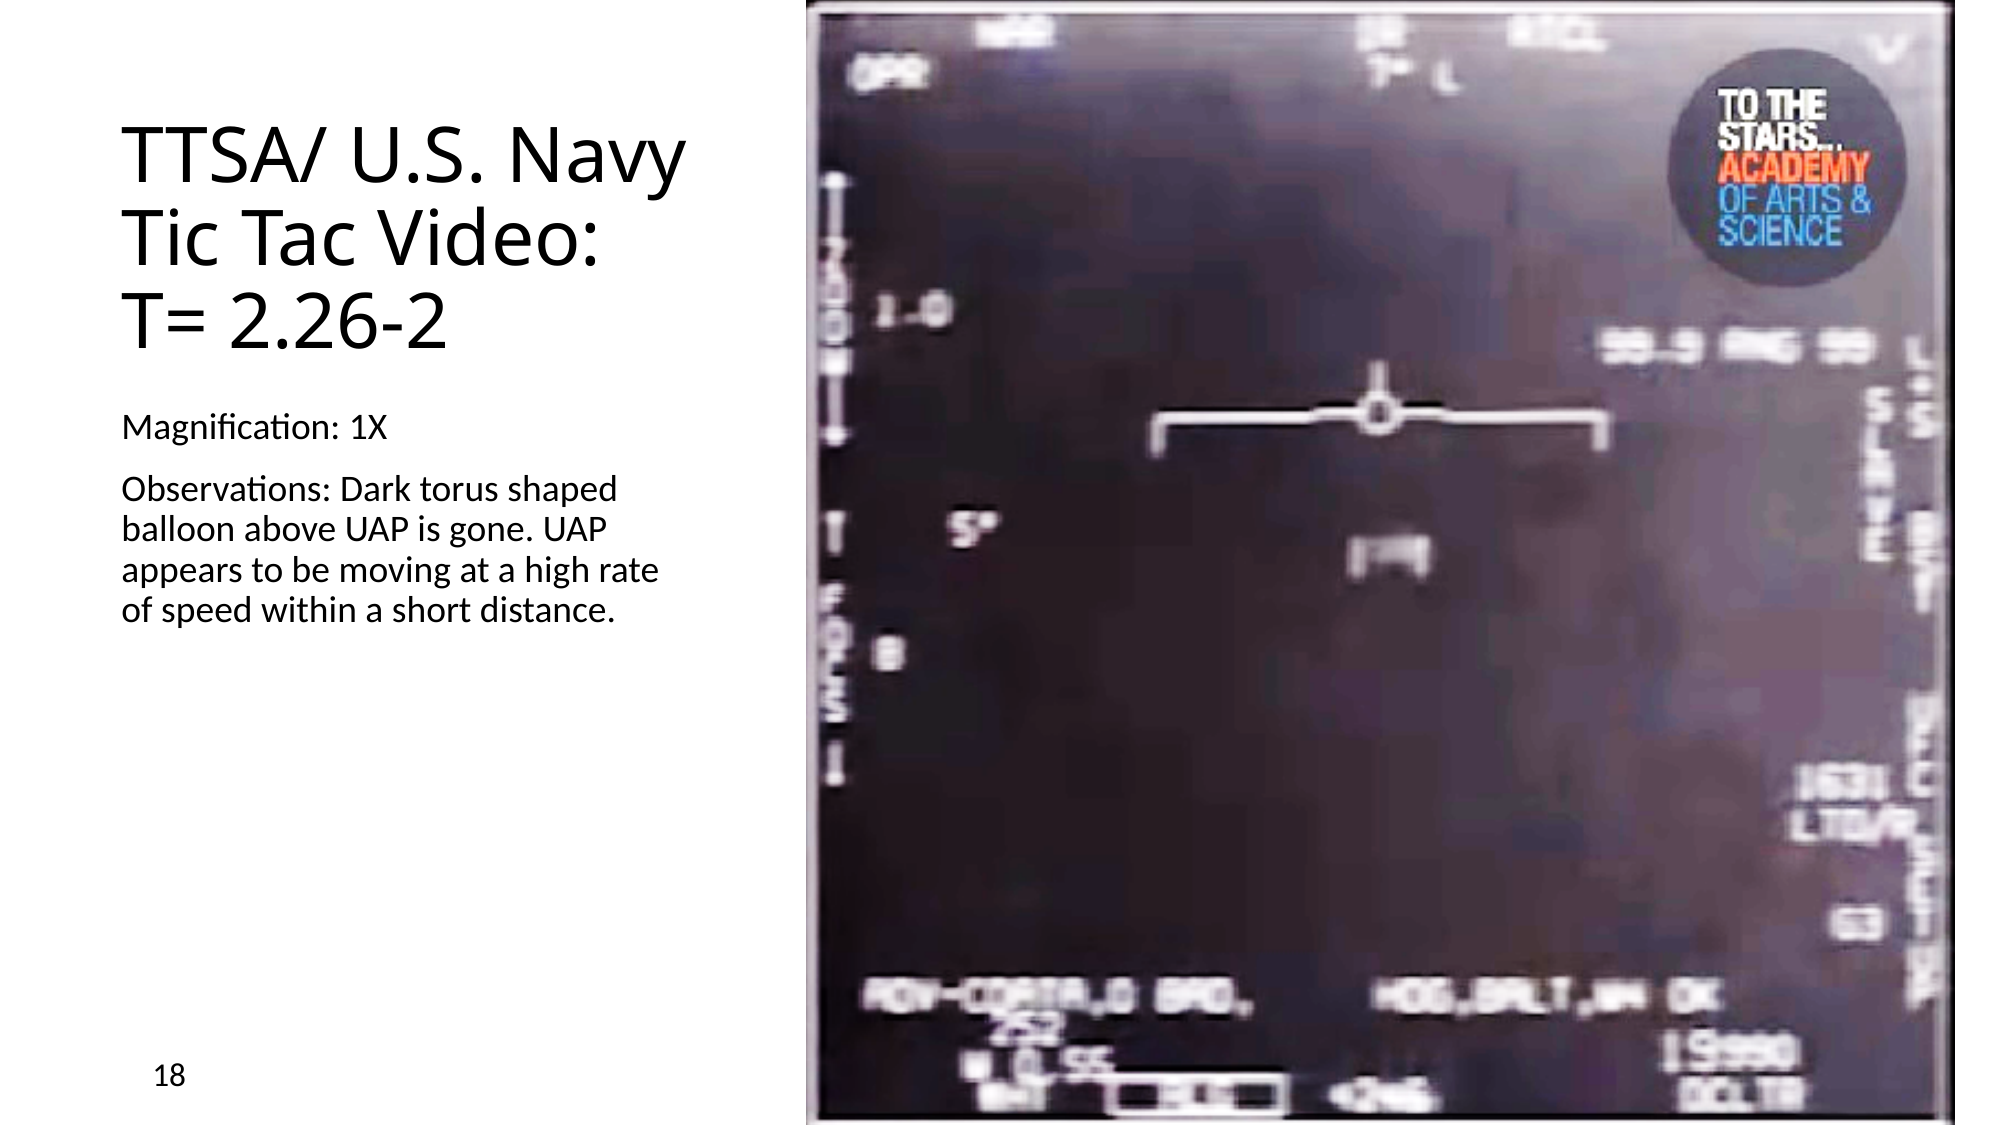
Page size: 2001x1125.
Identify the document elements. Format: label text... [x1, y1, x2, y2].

title TTSA/ U.S. Navy Tic Tac Video: T= 2.26-2 [106, 103, 706, 379]
picture [806, 0, 1955, 1125]
slide_number 18 [137, 1043, 588, 1104]
list Magnification: 1X Observations: Dark torus shaped balloon above UAP is gone. UAP appears to be moving at a high rate of speed within a short distance. [106, 399, 706, 1021]
